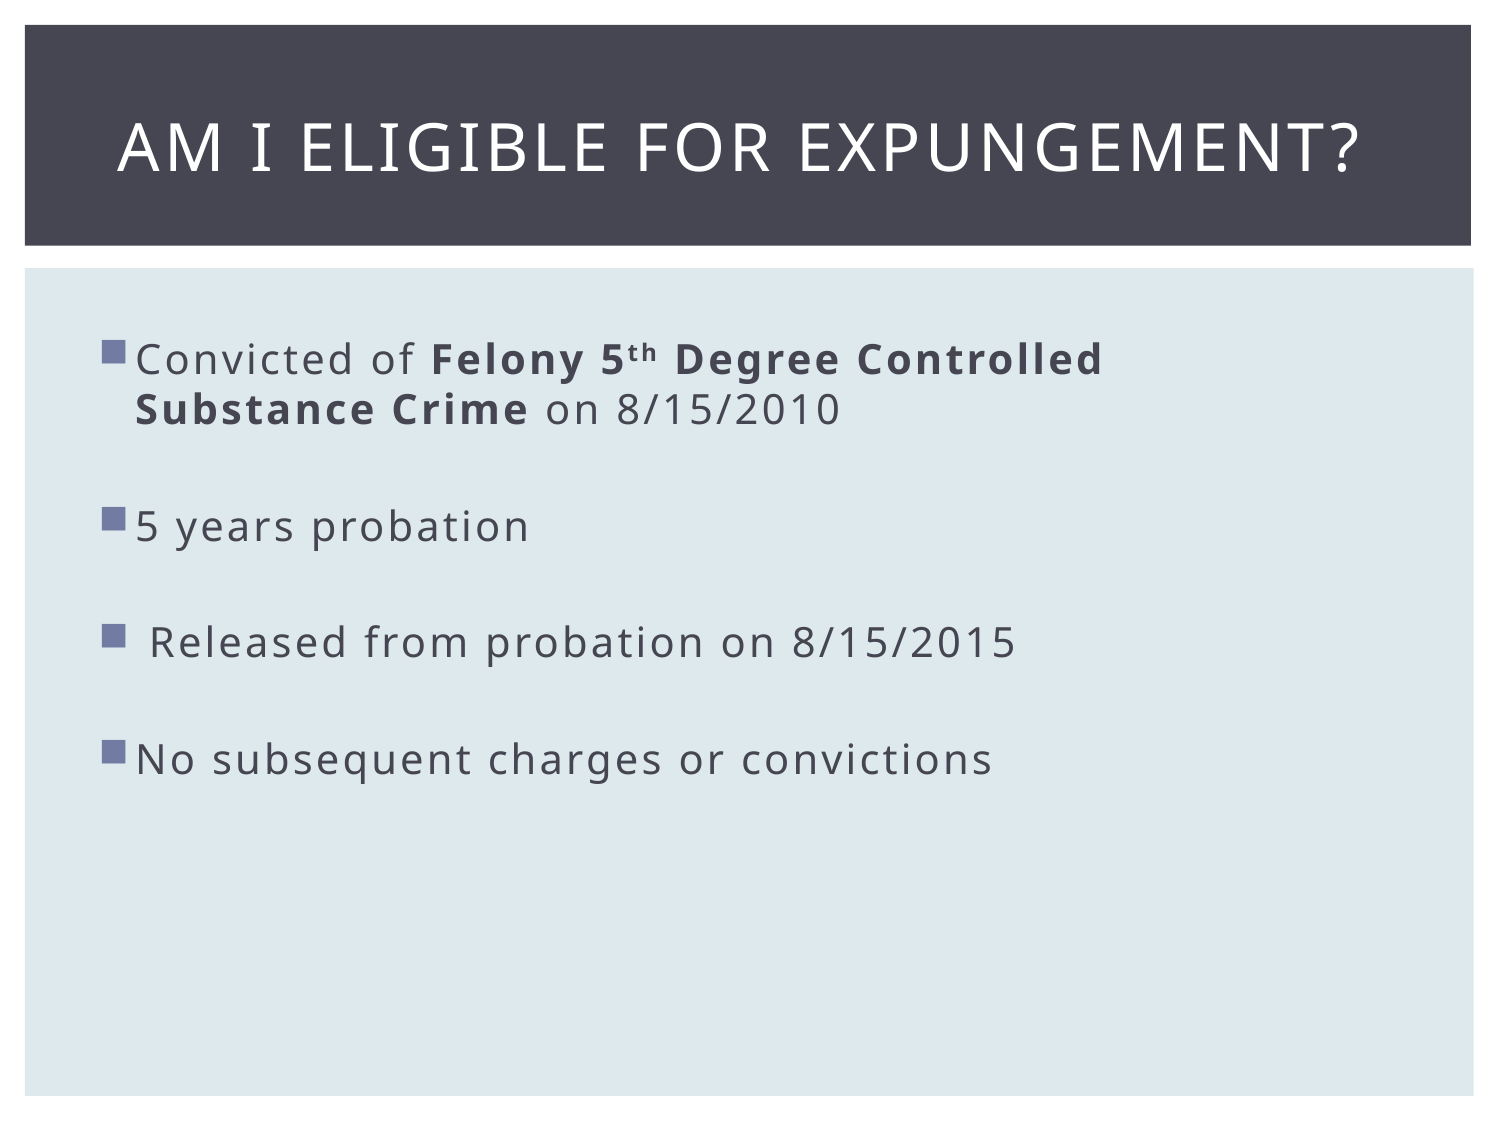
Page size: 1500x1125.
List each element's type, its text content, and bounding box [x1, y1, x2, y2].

list Convicted of Felony 5th Degree Controlled Substance Crime on 8/15/2010 5 years probation Released from probation on 8/15/2015 No subsequent charges or convictions [75, 324, 1375, 988]
title Am I eligible for Expungement? [62, 58, 1438, 232]
